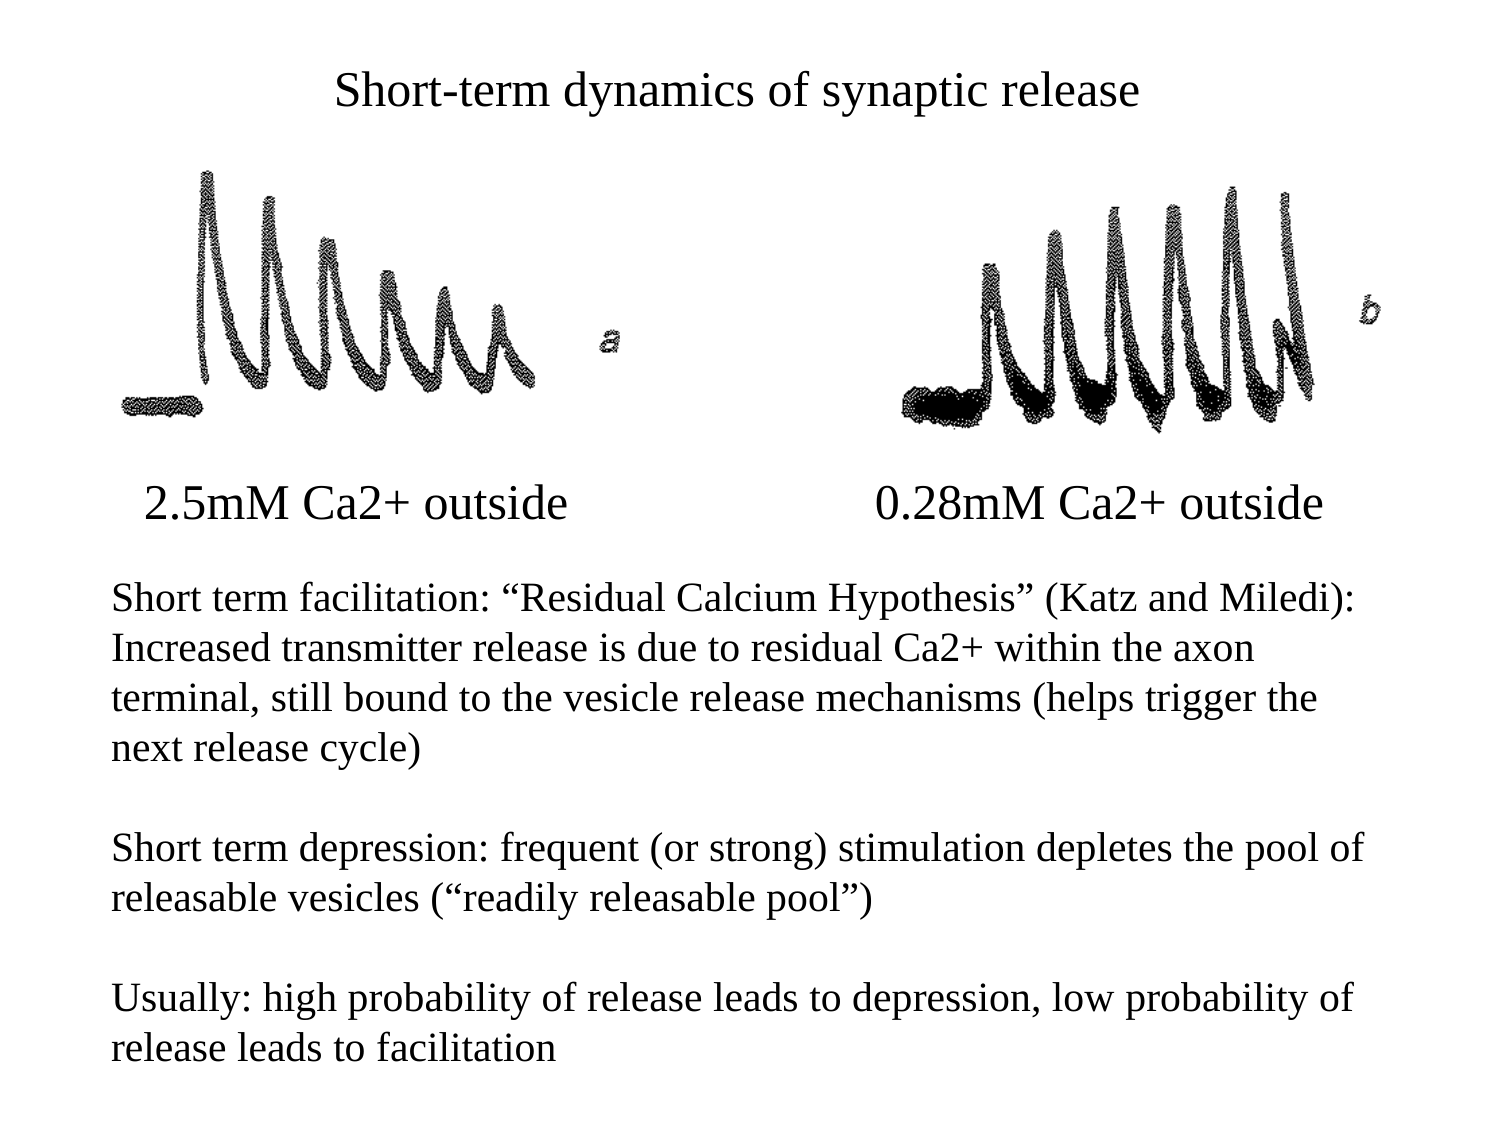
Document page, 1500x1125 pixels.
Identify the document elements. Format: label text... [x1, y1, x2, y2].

picture [95, 145, 1397, 462]
text_box 0.28mM Ca2+ outside [793, 461, 1406, 537]
text_box Short term facilitation: “Residual Calcium Hypothesis” (Katz and Miledi): Increased transmitter release is due to residual Ca2+ within the axon terminal, still bound to the vesicle release mechanisms (helps trigger the next release cycle) Short term depression: frequent (or strong) stimulation depletes the pool of releasable vesicles (“readily releasable pool”) Usually: high probability of release leads to depression, low probability of release leads to facilitation [96, 562, 1409, 1078]
text_box Short-term dynamics of synaptic release [99, 49, 1375, 124]
text_box 2.5mM Ca2+ outside [49, 461, 663, 537]
